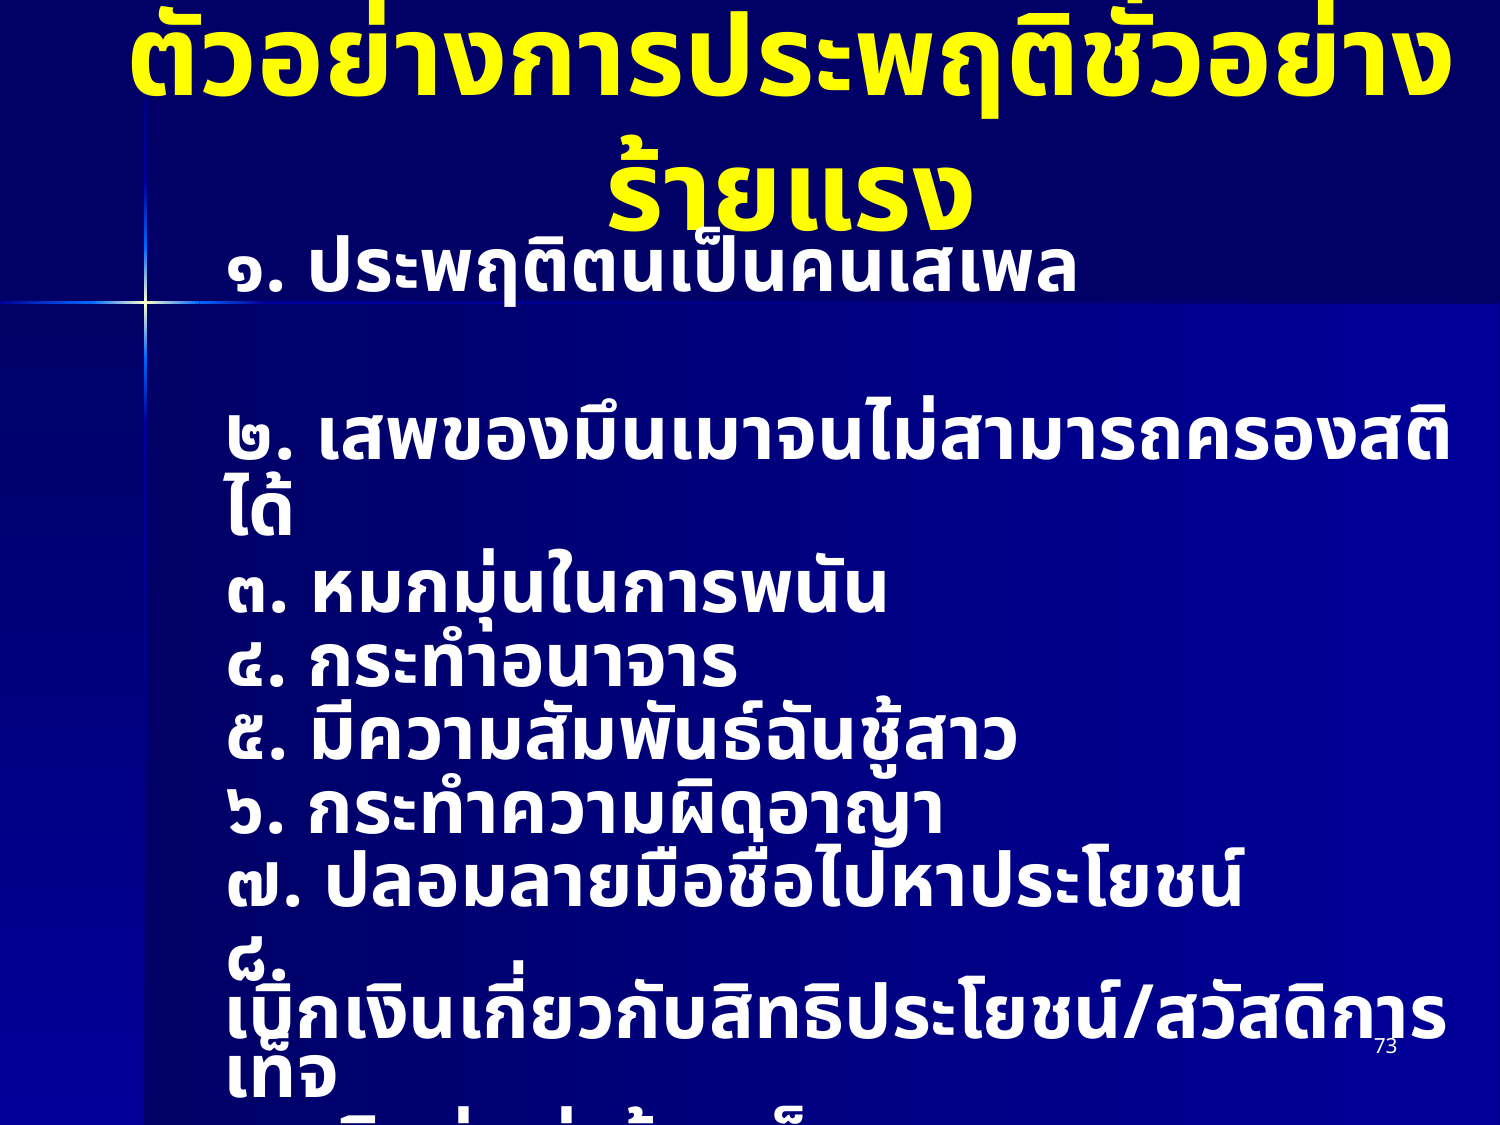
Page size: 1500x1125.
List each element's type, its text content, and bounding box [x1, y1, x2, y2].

title ตัวอย่างการประพฤติชั่วอย่างร้ายแรง [81, 0, 1500, 236]
slide_number 73 [1099, 1024, 1413, 1101]
list ๑. ประพฤติตนเป็นคนเสเพล ๒. เสพของมึนเมาจนไม่สามารถครองสติได้ ๓. หมกมุ่นในการพนัน ๔. กระทำอนาจาร ๕. มีความสัมพันธ์ฉันชู้สาว ๖. กระทำความผิดอาญา ๗. ปลอมลายมือชื่อไปหาประโยชน์ ๘. เบิกเงินเกี่ยวกับสิทธิประโยชน์/สวัสดิการ เท็จ ๙. เบิกค่าเช่าบ้านเท็จ ๑๐. เรียกรับเงินในการสอบและคัดเลือกเข้าทำงาน [152, 222, 1472, 1032]
